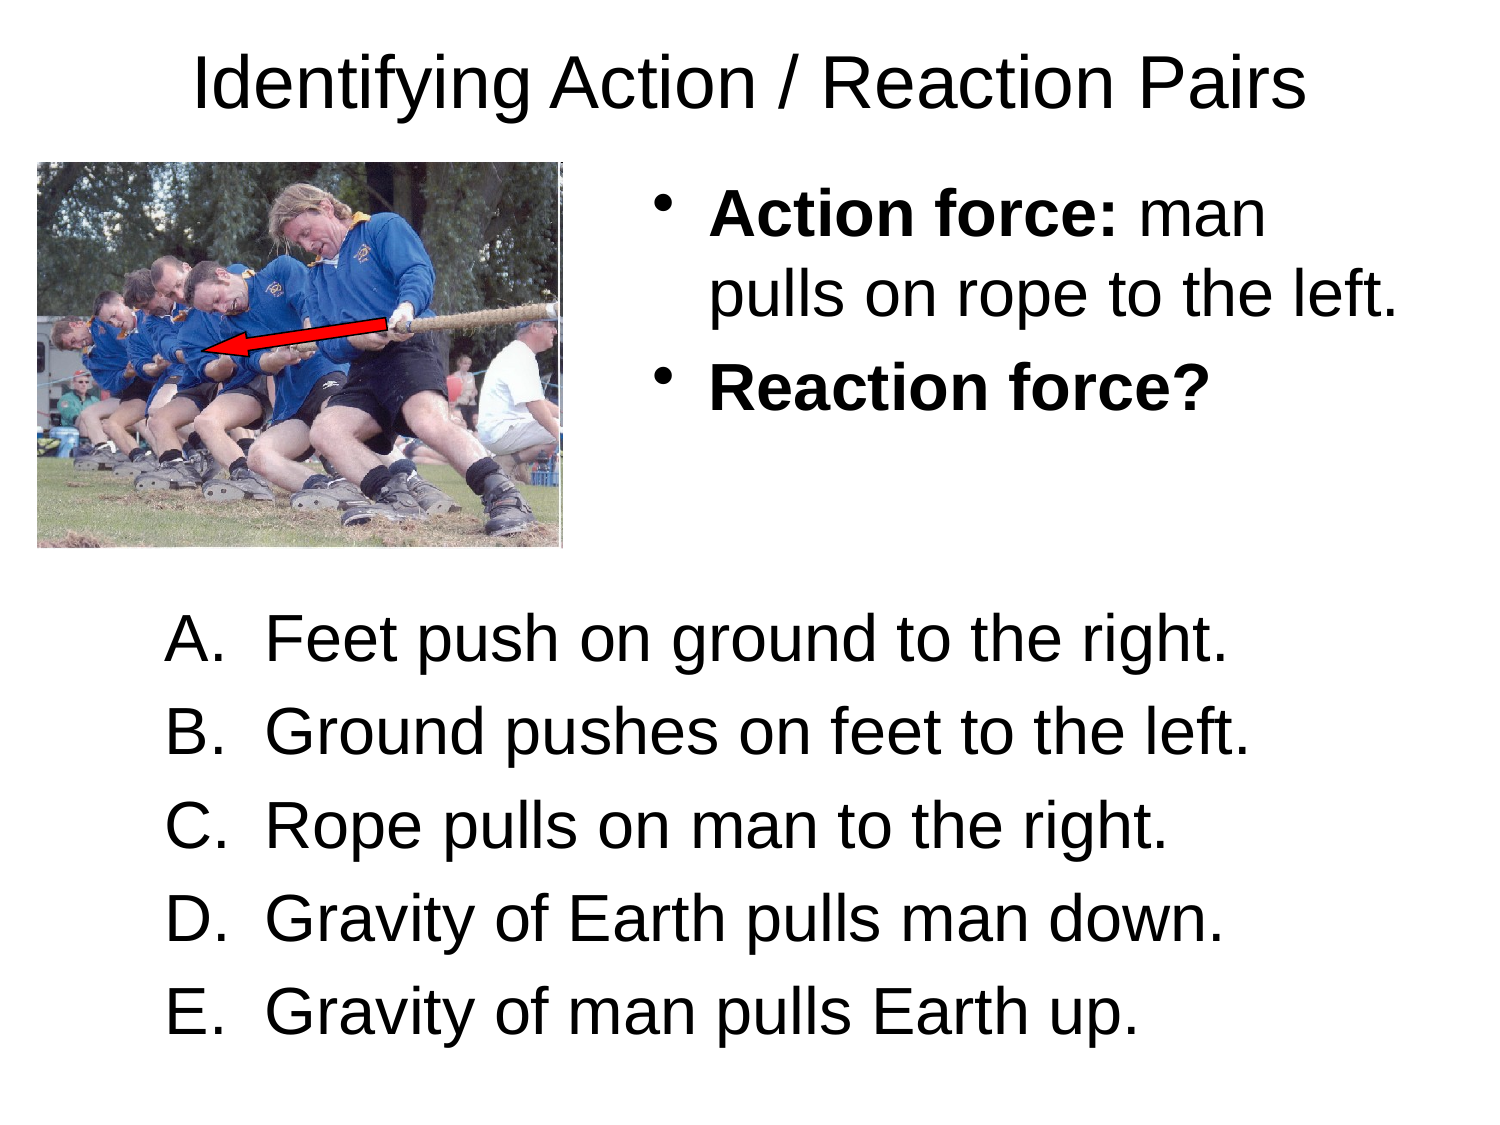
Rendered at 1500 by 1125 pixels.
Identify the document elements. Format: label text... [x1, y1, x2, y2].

title Identifying Action / Reaction Pairs [75, 45, 1425, 113]
list Action force: man pulls on rope to the left. Reaction force? [637, 162, 1425, 563]
picture [37, 162, 563, 549]
text_box Feet push on ground to the right. Ground pushes on feet to the left. Rope pulls on man to the right. Gravity of Earth pulls man down. Gravity of man pulls Earth up. [149, 587, 1413, 1088]
